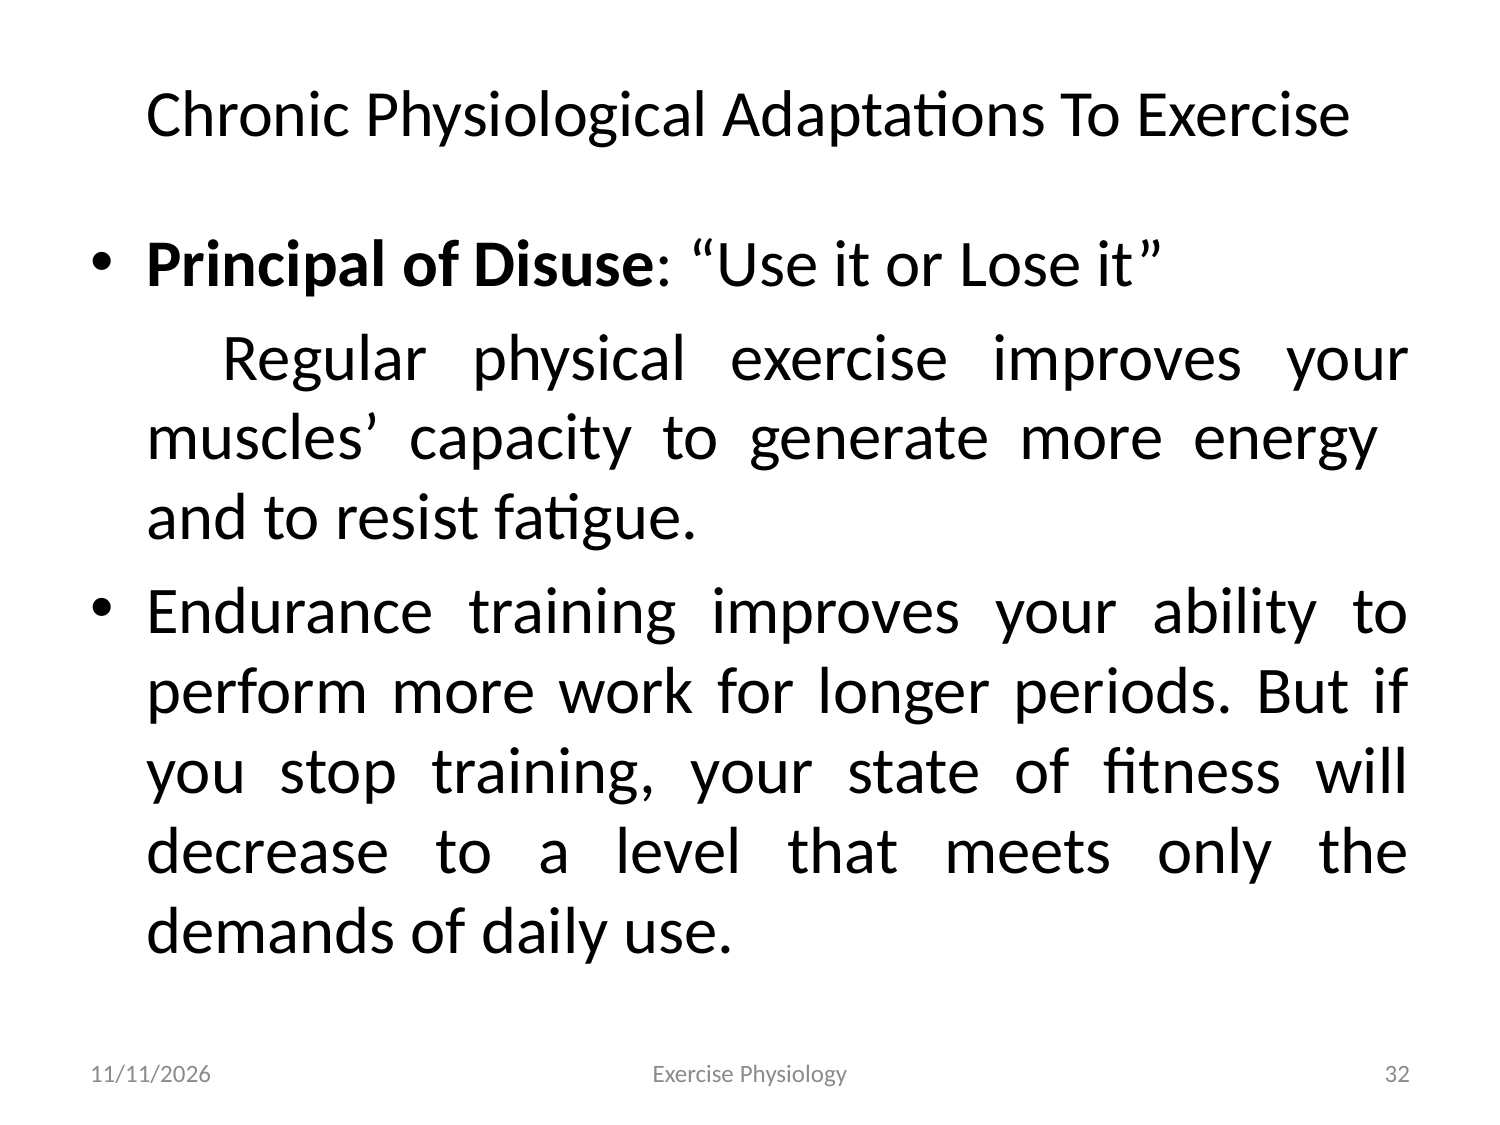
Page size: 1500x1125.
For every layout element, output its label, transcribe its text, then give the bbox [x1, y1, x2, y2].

list Principal of Disuse: “Use it or Lose it” Regular physical exercise improves your muscles’ capacity to generate more energy and to resist fatigue. Endurance training improves your ability to perform more work for longer periods. But if you stop training, your state of fitness will decrease to a level that meets only the demands of daily use. [75, 212, 1425, 1005]
slide_number 32 [1074, 1042, 1425, 1103]
title Chronic Physiological Adaptations To Exercise [75, 45, 1425, 175]
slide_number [75, 1042, 425, 1103]
footer Exercise Physiology [512, 1042, 988, 1103]
